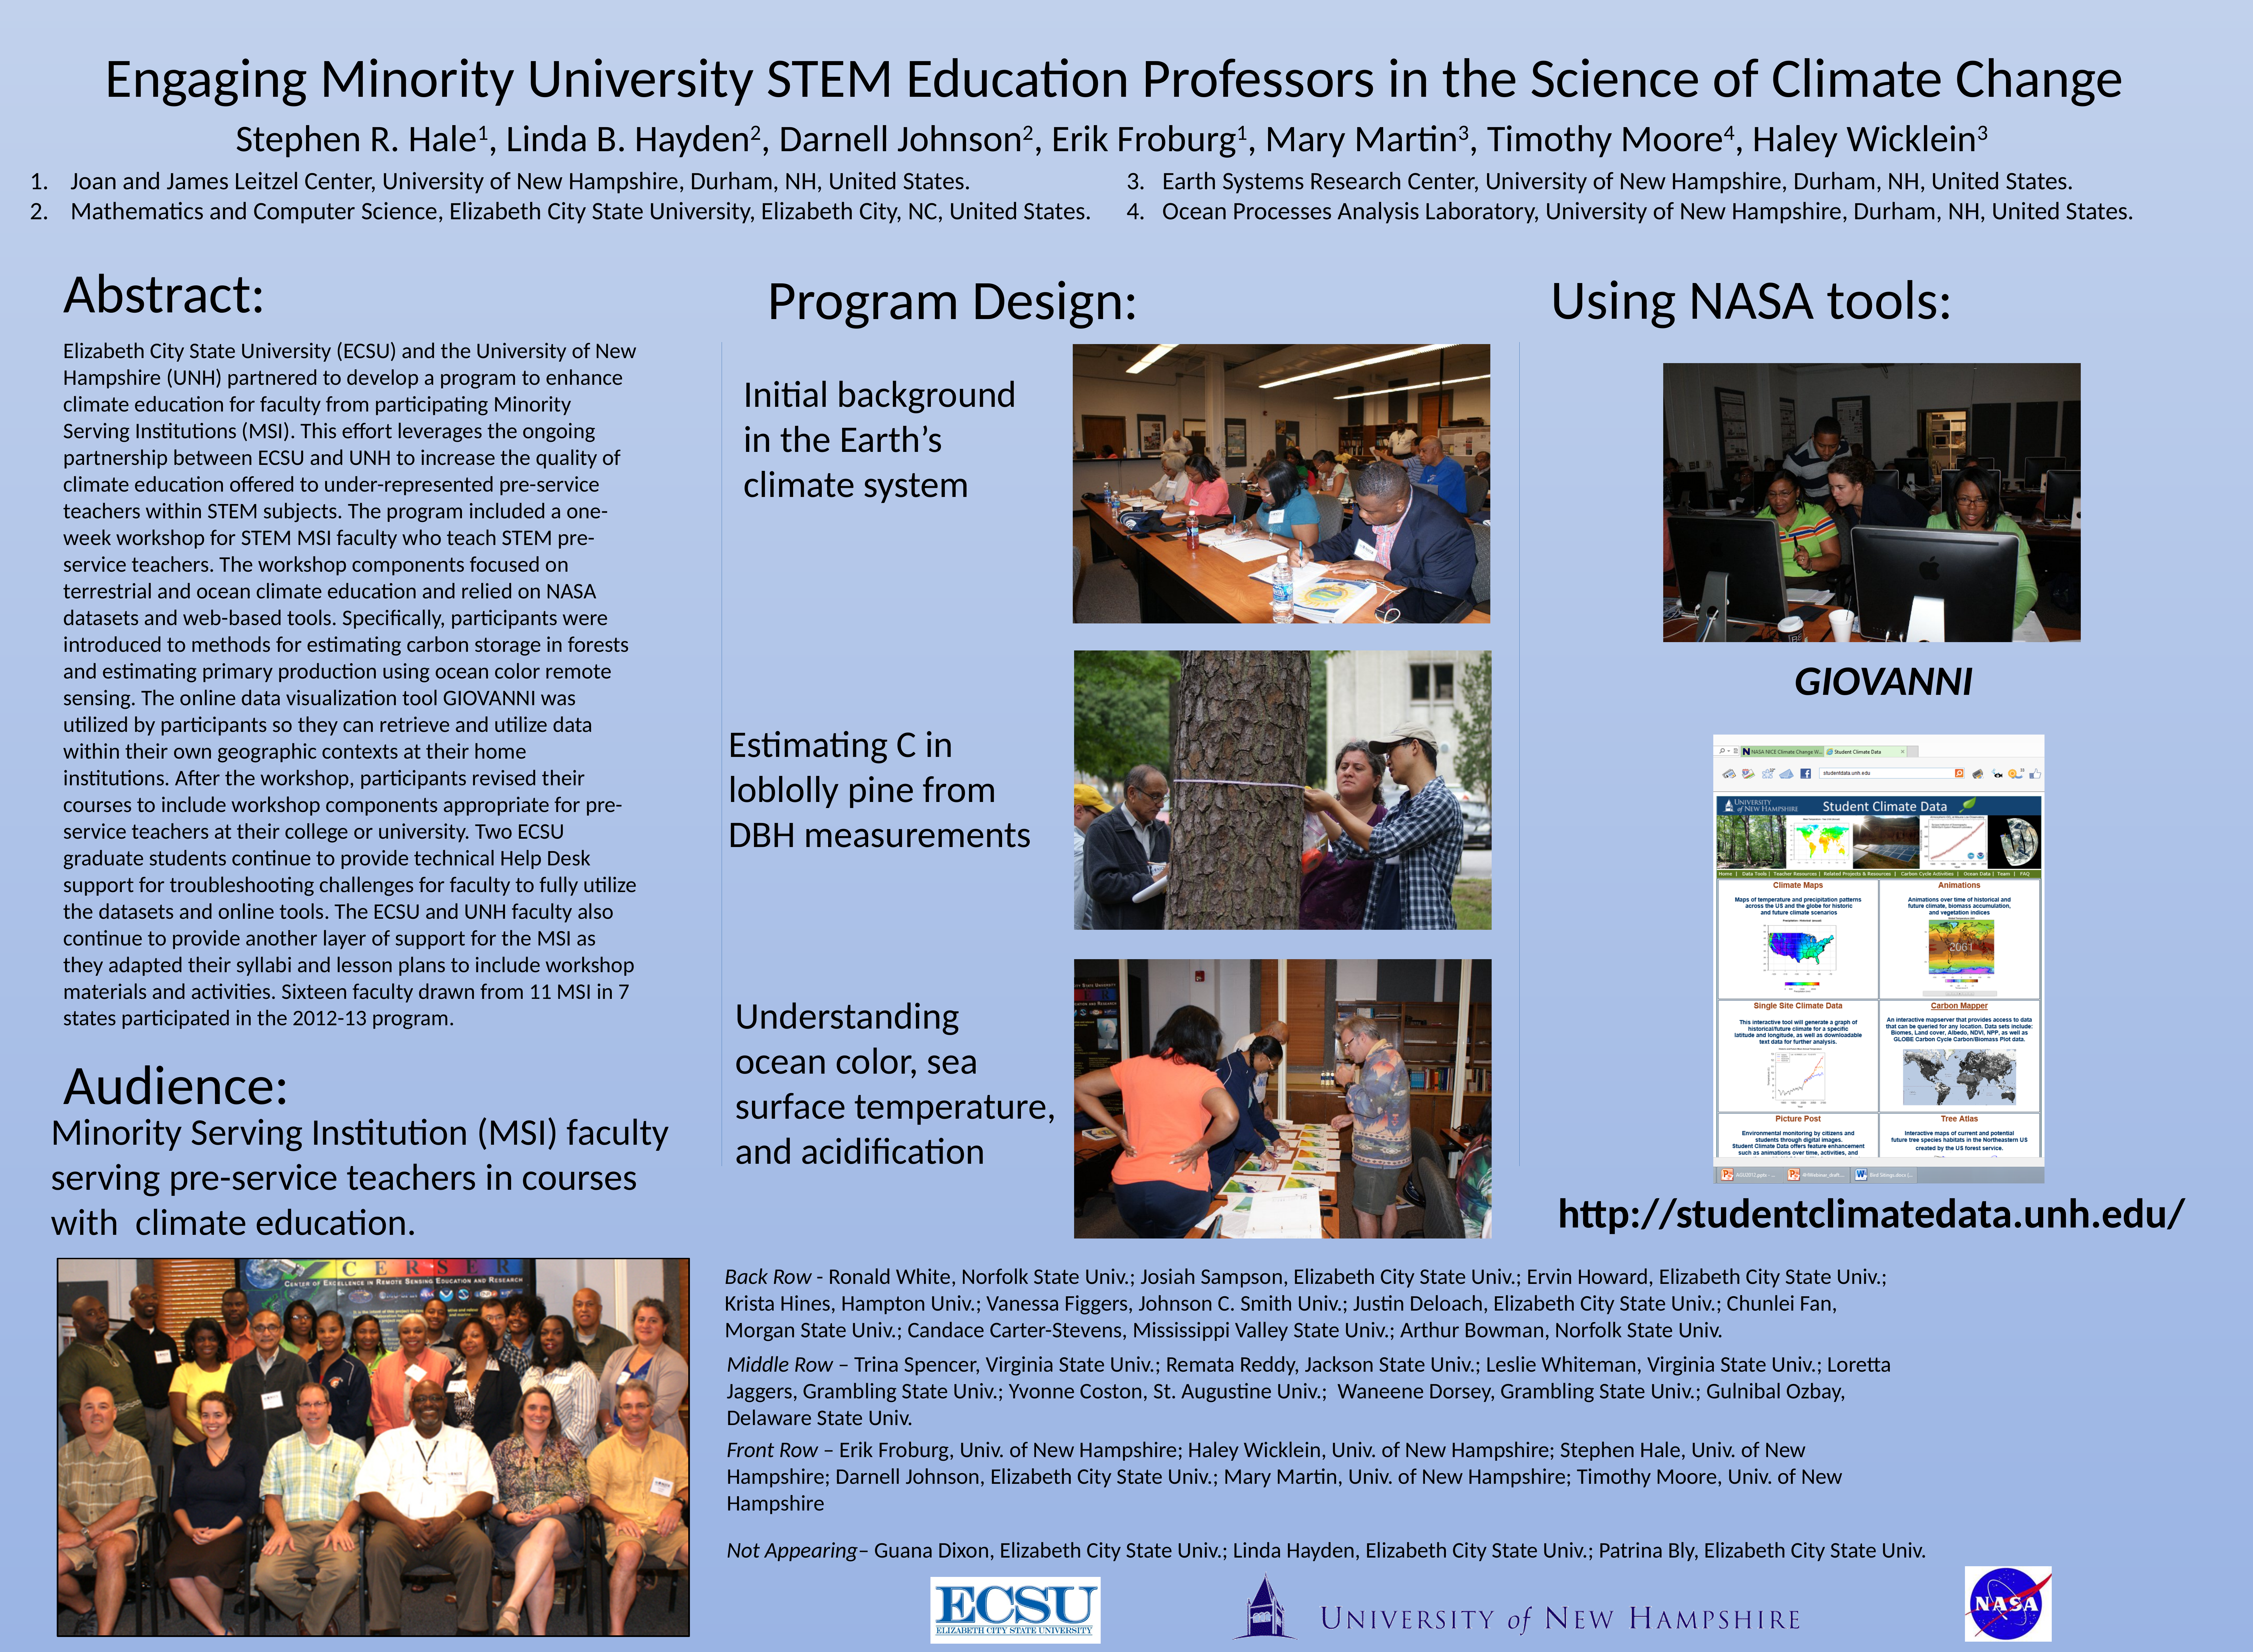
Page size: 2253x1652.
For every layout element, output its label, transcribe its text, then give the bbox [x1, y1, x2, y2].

text_box Engaging Minority University STEM Education Professors in the Science of Climate Change [100, 39, 2182, 111]
text_box Joan and James Leitzel Center, University of New Hampshire, Durham, NH, United States. Mathematics and Computer Science, Elizabeth City State University, Elizabeth City, NC, United States. 3. Earth Systems Research Center, University of New Hampshire, Durham, NH, United States. 4. Ocean Processes Analysis Laboratory, University of New Hampshire, Durham, NH, United States. [25, 162, 2228, 303]
text_box Audience: [58, 1046, 382, 1105]
text_box Middle Row – Trina Spencer, Virginia State Univ.; Remata Reddy, Jackson State Univ.; Leslie Whiteman, Virginia State Univ.; Loretta Jaggers, Grambling State Univ.; Yvonne Coston, St. Augustine Univ.; Waneene Dorsey, Grambling State Univ.; Gulnibal Ozbay, Delaware State Univ. [722, 1347, 1905, 1432]
picture [1074, 959, 1492, 1239]
text_box http://studentclimatedata.unh.edu/ [1553, 1183, 2191, 1238]
picture [1072, 344, 1490, 623]
text_box Minority Serving Institution (MSI) faculty serving pre-service teachers in courses with climate education. [46, 1105, 689, 1245]
picture [1965, 1566, 2052, 1642]
text_box Initial background in the Earth’s climate system [738, 367, 1043, 507]
text_box Understanding ocean color, sea surface temperature, and acidification [730, 989, 1065, 1174]
picture [1232, 1572, 1799, 1640]
text_box Stephen R. Hale1, Linda B. Hayden2, Darnell Johnson2, Erik Froburg1, Mary Martin3, Timothy Moore4, Haley Wicklein3 [117, 111, 2107, 162]
picture [1663, 363, 2081, 642]
picture [1713, 735, 2045, 1184]
text_box Program Design: [762, 261, 1198, 333]
text_box Using NASA tools: [1545, 261, 2009, 333]
text_box Back Row - Ronald White, Norfolk State Univ.; Josiah Sampson, Elizabeth City State Univ.; Ervin Howard, Elizabeth City State Univ.; Krista Hines, Hampton Univ.; Vanessa Figgers, Johnson C. Smith Univ.; Justin Deloach, Elizabeth City State Univ.; Chunlei Fan, Morgan State Univ.; Candace Carter-Stevens, Mississippi Valley State Univ.; Arthur Bowman, Norfolk State Univ. [720, 1259, 1901, 1344]
text_box Abstract: [58, 254, 382, 326]
text_box Front Row – Erik Froburg, Univ. of New Hampshire; Haley Wicklein, Univ. of New Hampshire; Stephen Hale, Univ. of New Hampshire; Darnell Johnson, Elizabeth City State Univ.; Mary Martin, Univ. of New Hampshire; Timothy Moore, Univ. of New Hampshire [722, 1432, 1905, 1518]
text_box Estimating C in loblolly pine from DBH measurements [724, 717, 1058, 857]
picture [1074, 650, 1492, 930]
text_box Not Appearing– Guana Dixon, Elizabeth City State Univ.; Linda Hayden, Elizabeth City State Univ.; Patrina Bly, Elizabeth City State Univ. [722, 1533, 1969, 1565]
picture [930, 1577, 1101, 1644]
text_box GIOVANNI [1723, 650, 2045, 706]
text_box Elizabeth City State University (ECSU) and the University of New Hampshire (UNH) partnered to develop a program to enhance climate education for faculty from participating Minority Serving Institutions (MSI). This effort leverages the ongoing partnership between ECSU and UNH to increase the quality of climate education offered to under-represented pre-service teachers within STEM subjects. The program included a one-week workshop for STEM MSI faculty who teach STEM pre-service teachers. The workshop components focused on terrestrial and ocean climate education and relied on NASA datasets and web-based tools. Specifically, participants were introduced to methods for estimating carbon storage in forests and estimating primary production using ocean color remote sensing. The online data visualization tool GIOVANNI was utilized by participants so they can retrieve and utilize data within their own geographic contexts at their home institutions. After the workshop, participants revised their courses to include workshop components appropriate for pre-service teachers at their college or university. Two ECSU graduate students continue to provide technical Help Desk support for troubleshooting challenges for faculty to fully utilize the datasets and online tools. The ECSU and UNH faculty also continue to provide another layer of support for the MSI as they adapted their syllabi and lesson plans to include workshop materials and activities. Sixteen faculty drawn from 11 MSI in 7 states participated in the 2012-13 program. [58, 333, 643, 1033]
picture [58, 1259, 689, 1636]
